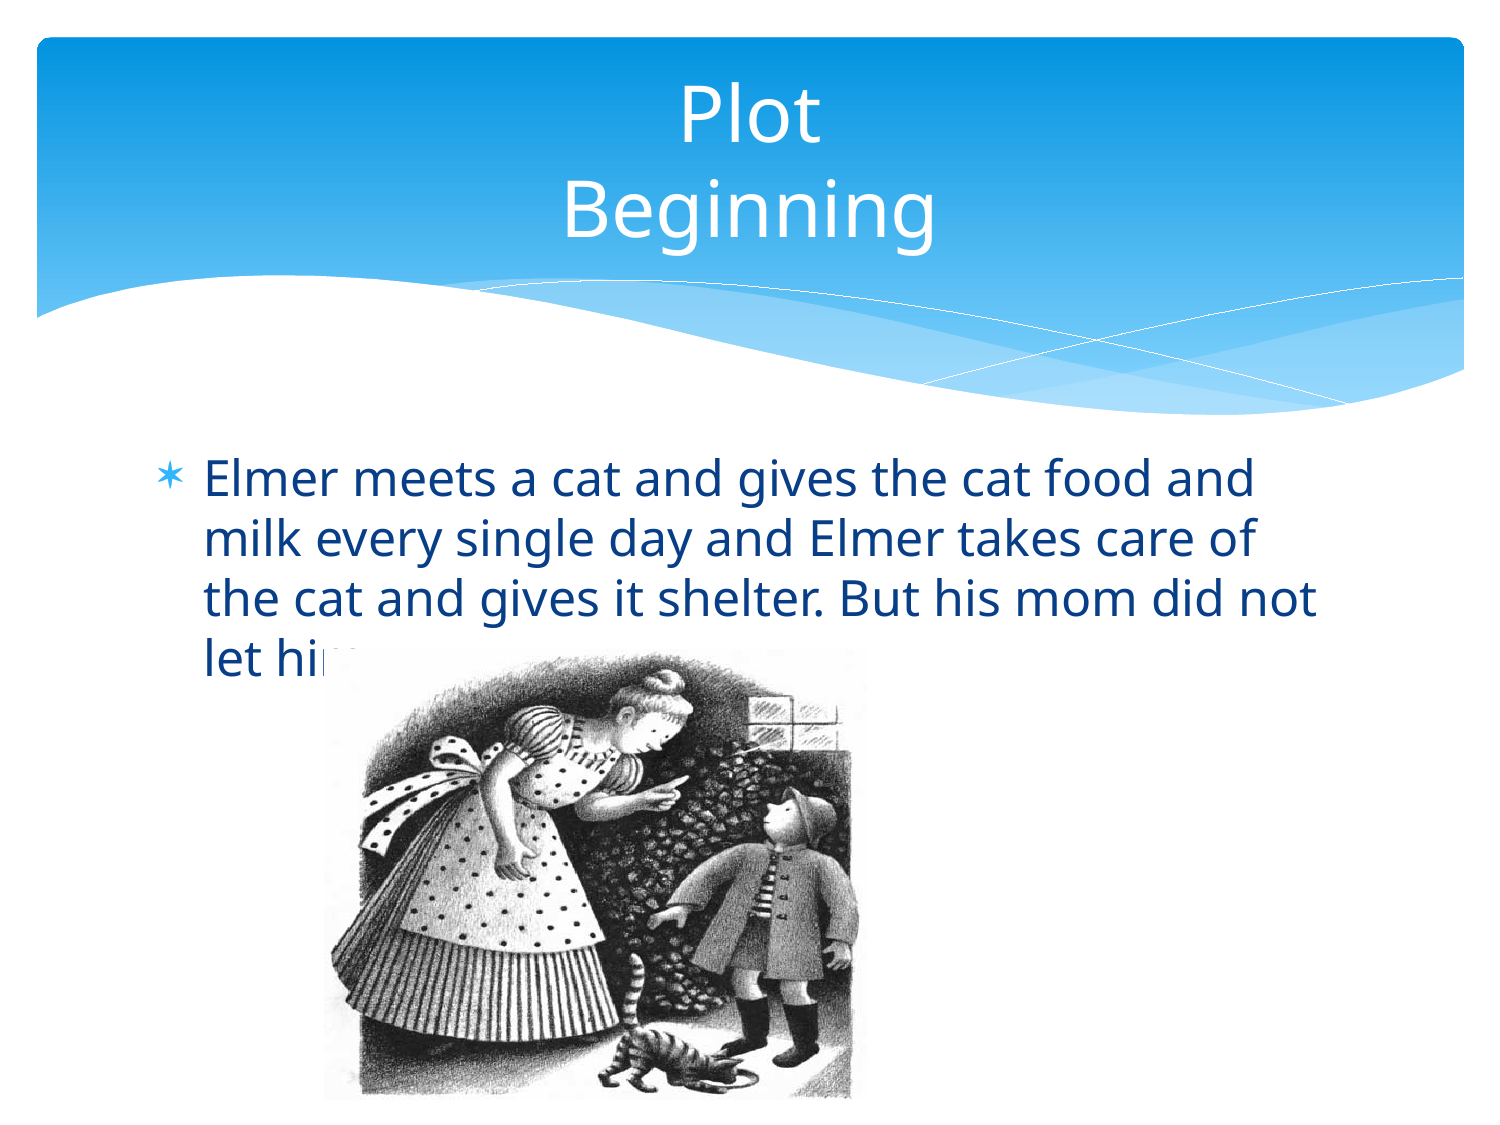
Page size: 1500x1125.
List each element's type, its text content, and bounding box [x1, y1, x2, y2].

title Plot Beginning [75, 55, 1425, 261]
picture [324, 649, 867, 1101]
list Elmer meets a cat and gives the cat food and milk every single day and Elmer takes care of the cat and gives it shelter. But his mom did not let him. [143, 438, 1359, 1005]
